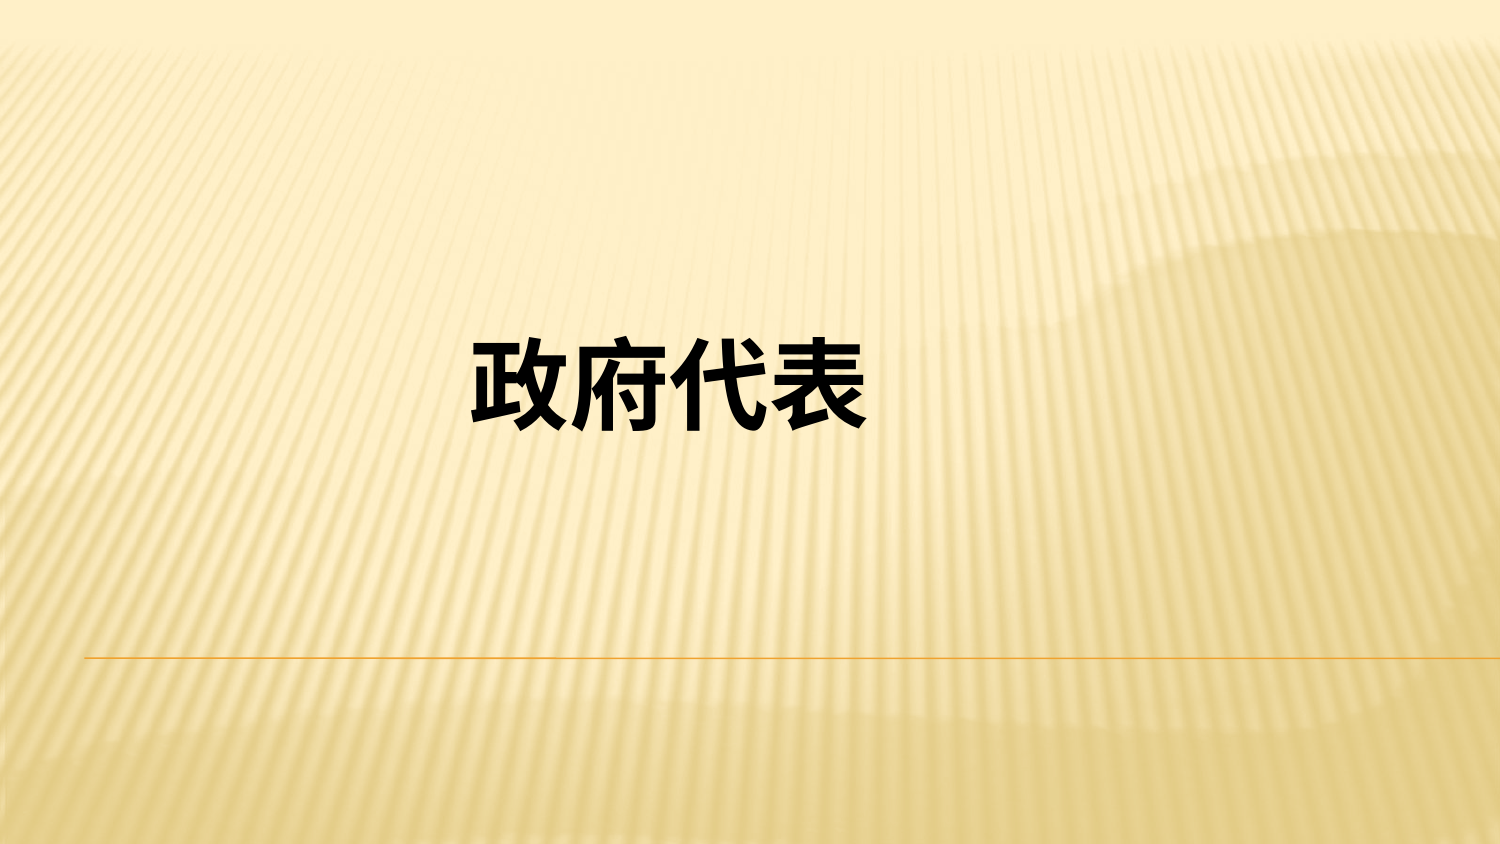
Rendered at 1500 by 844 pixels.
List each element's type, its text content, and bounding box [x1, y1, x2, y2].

text_box 政府代表 [454, 315, 1081, 451]
